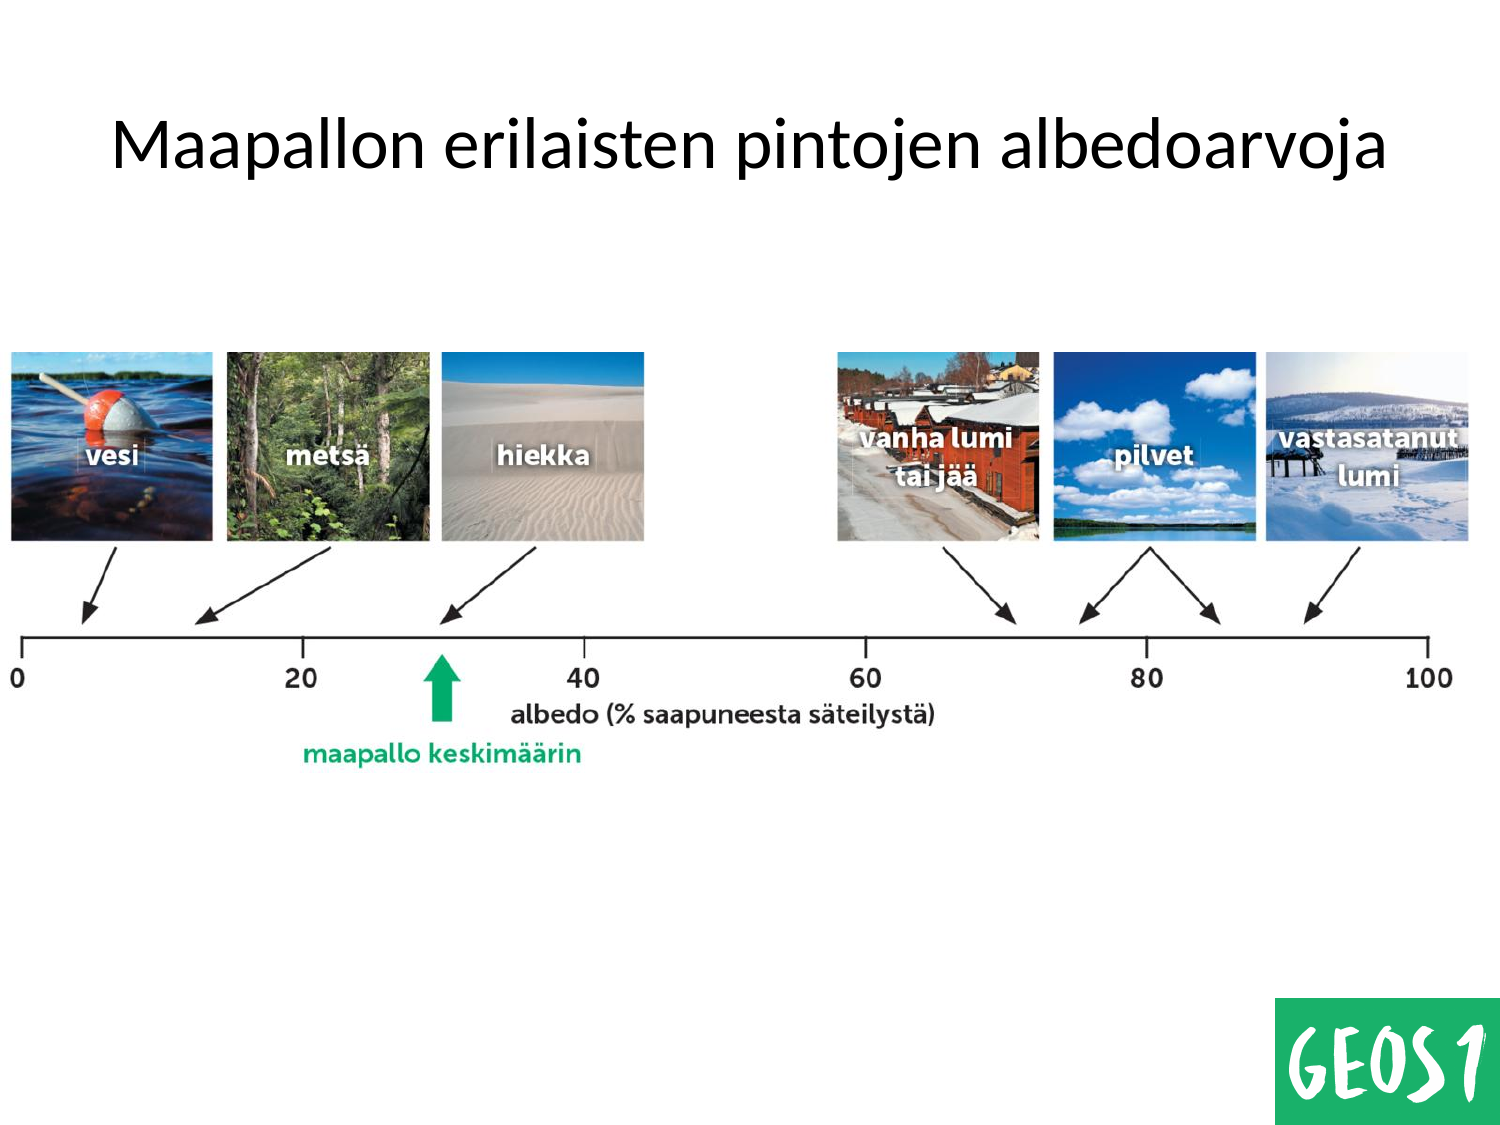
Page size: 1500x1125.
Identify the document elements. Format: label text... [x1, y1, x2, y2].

picture [0, 352, 1500, 773]
picture [1274, 998, 1500, 1125]
title Maapallon erilaisten pintojen albedoarvoja [75, 45, 1425, 233]
